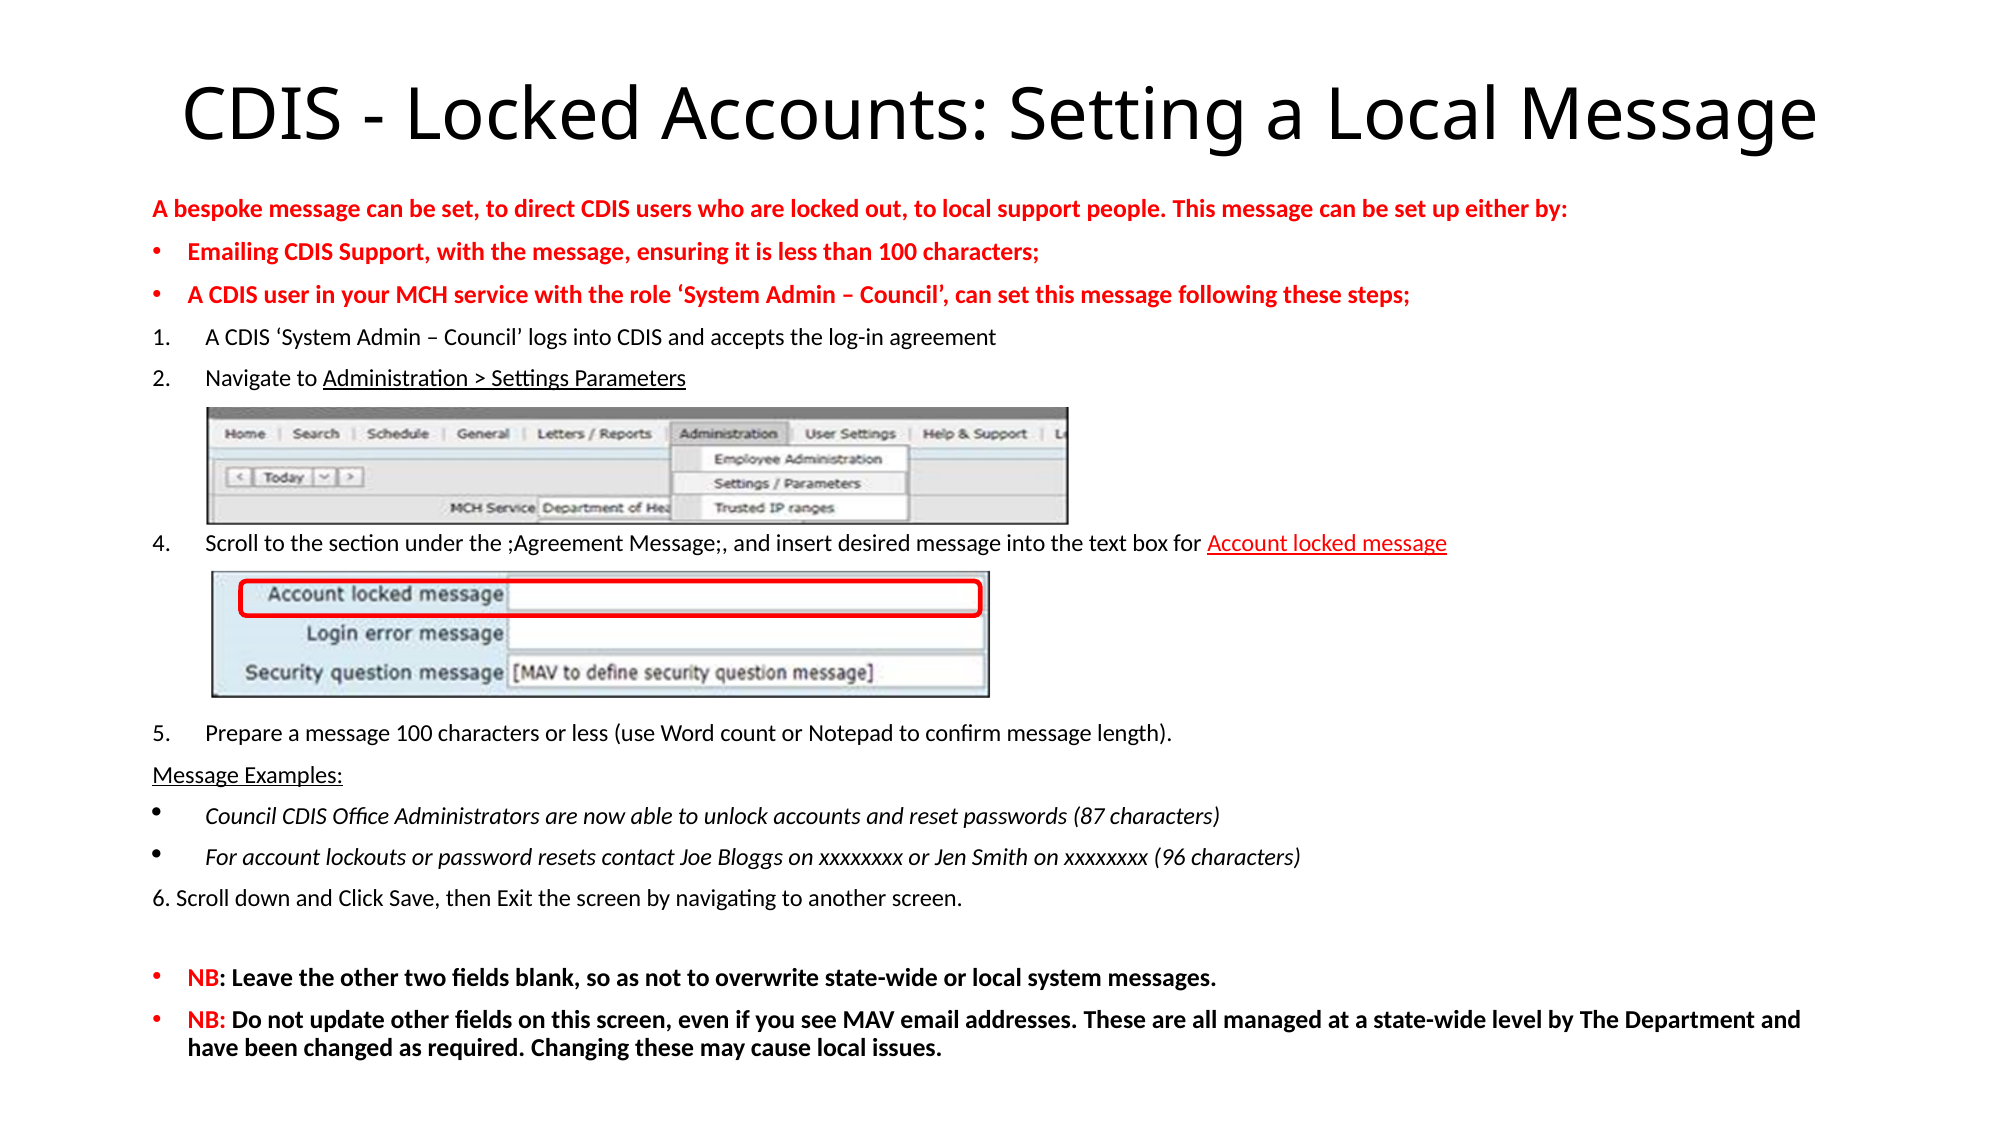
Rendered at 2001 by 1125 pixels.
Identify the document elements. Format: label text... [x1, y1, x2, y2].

title CDIS - Locked Accounts: Setting a Local Message [137, 59, 1863, 174]
list A bespoke message can be set, to direct CDIS users who are locked out, to local support people. This message can be set up either by: Emailing CDIS Support, with the message, ensuring it is less than 100 characters; A CDIS user in your MCH service with the role ‘System Admin – Council’, can set this message following these steps; A CDIS ‘System Admin – Council’ logs into CDIS and accepts the log-in agreement Navigate to Administration > Settings Parameters Scroll to the section under the ;Agreement Message;, and insert desired message into the text box for Account locked message Prepare a message 100 characters or less (use Word count or Notepad to confirm message length). Message Examples: Council CDIS Office Administrators are now able to unlock accounts and reset passwords (87 characters) For account lockouts or password resets contact Joe Bloggs on xxxxxxxx or Jen Smith on xxxxxxxx (96 characters) 6. Scroll down and Click Save, then Exit the screen by navigating to another screen. NB: Leave the other two fields blank, so as not to overwrite state-wide or local system messages. NB: Do not update other fields on this screen, even if you see MAV email addresses. These are all managed at a state-wide level by The Department and have been changed as required. Changing these may cause local issues. [137, 187, 1819, 1081]
picture [197, 407, 1084, 533]
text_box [203, 562, 1000, 711]
